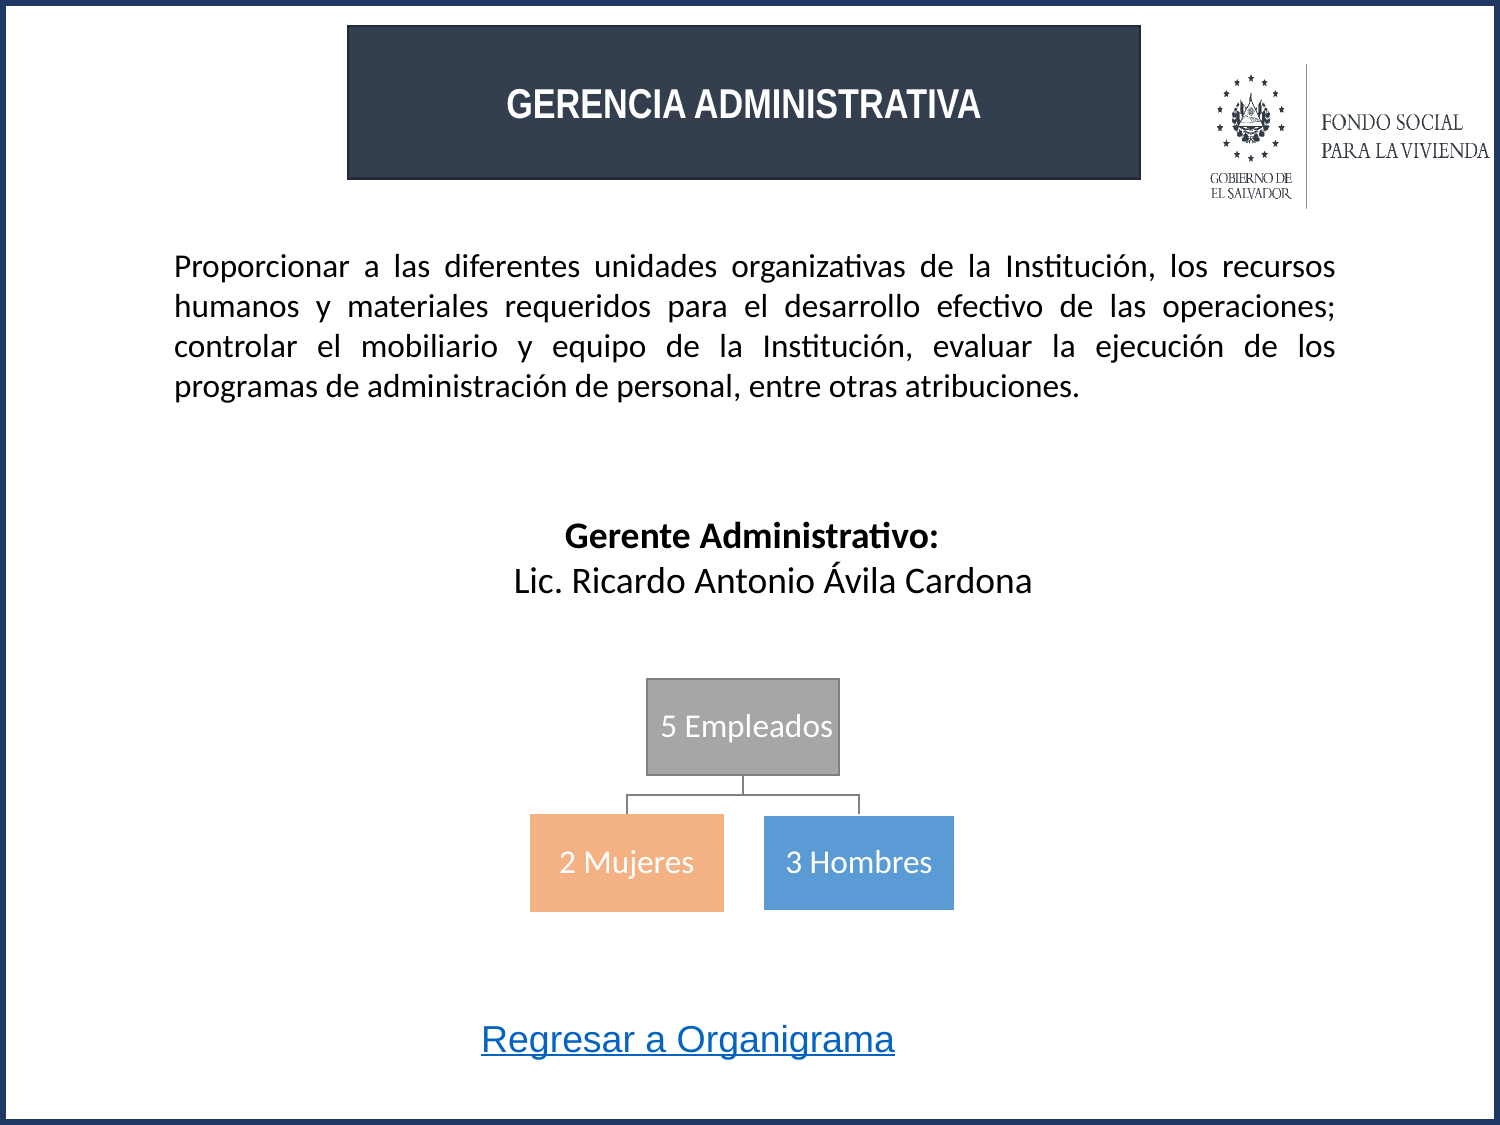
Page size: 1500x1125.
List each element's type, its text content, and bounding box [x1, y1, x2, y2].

picture [1190, 2, 1498, 304]
text_box Regresar a Organigrama [466, 1007, 957, 1067]
text_box GERENCIA ADMINISTRATIVA [347, 25, 1141, 180]
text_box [496, 678, 991, 911]
text_box Gerente Administrativo: Lic. Ricardo Antonio Ávila Cardona [448, 503, 1099, 609]
text_box Proporcionar a las diferentes unidades organizativas de la Institución, los recursos humanos y materiales requeridos para el desarrollo efectivo de las operaciones; controlar el mobiliario y equipo de la Institución, evaluar la ejecución de los programas de administración de personal, entre otras atribuciones. [159, 237, 1353, 412]
